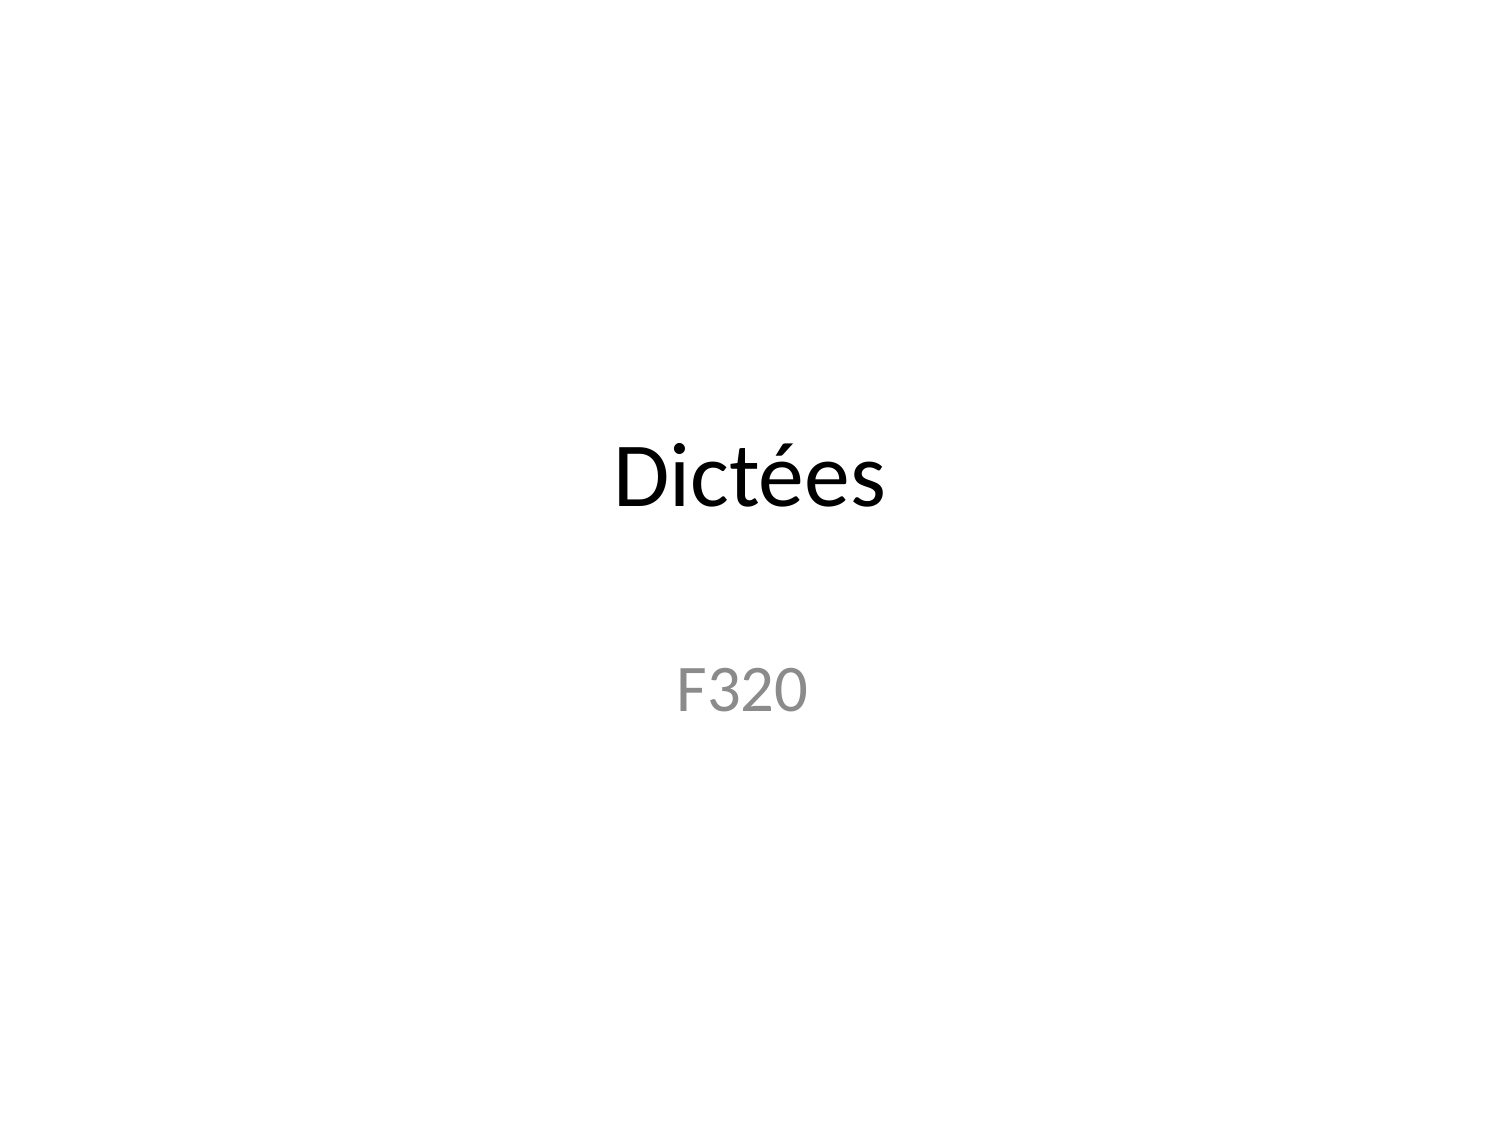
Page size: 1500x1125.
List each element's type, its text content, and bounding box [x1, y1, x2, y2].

title Dictées [112, 349, 1388, 591]
subtitle F320 [225, 637, 1275, 925]
